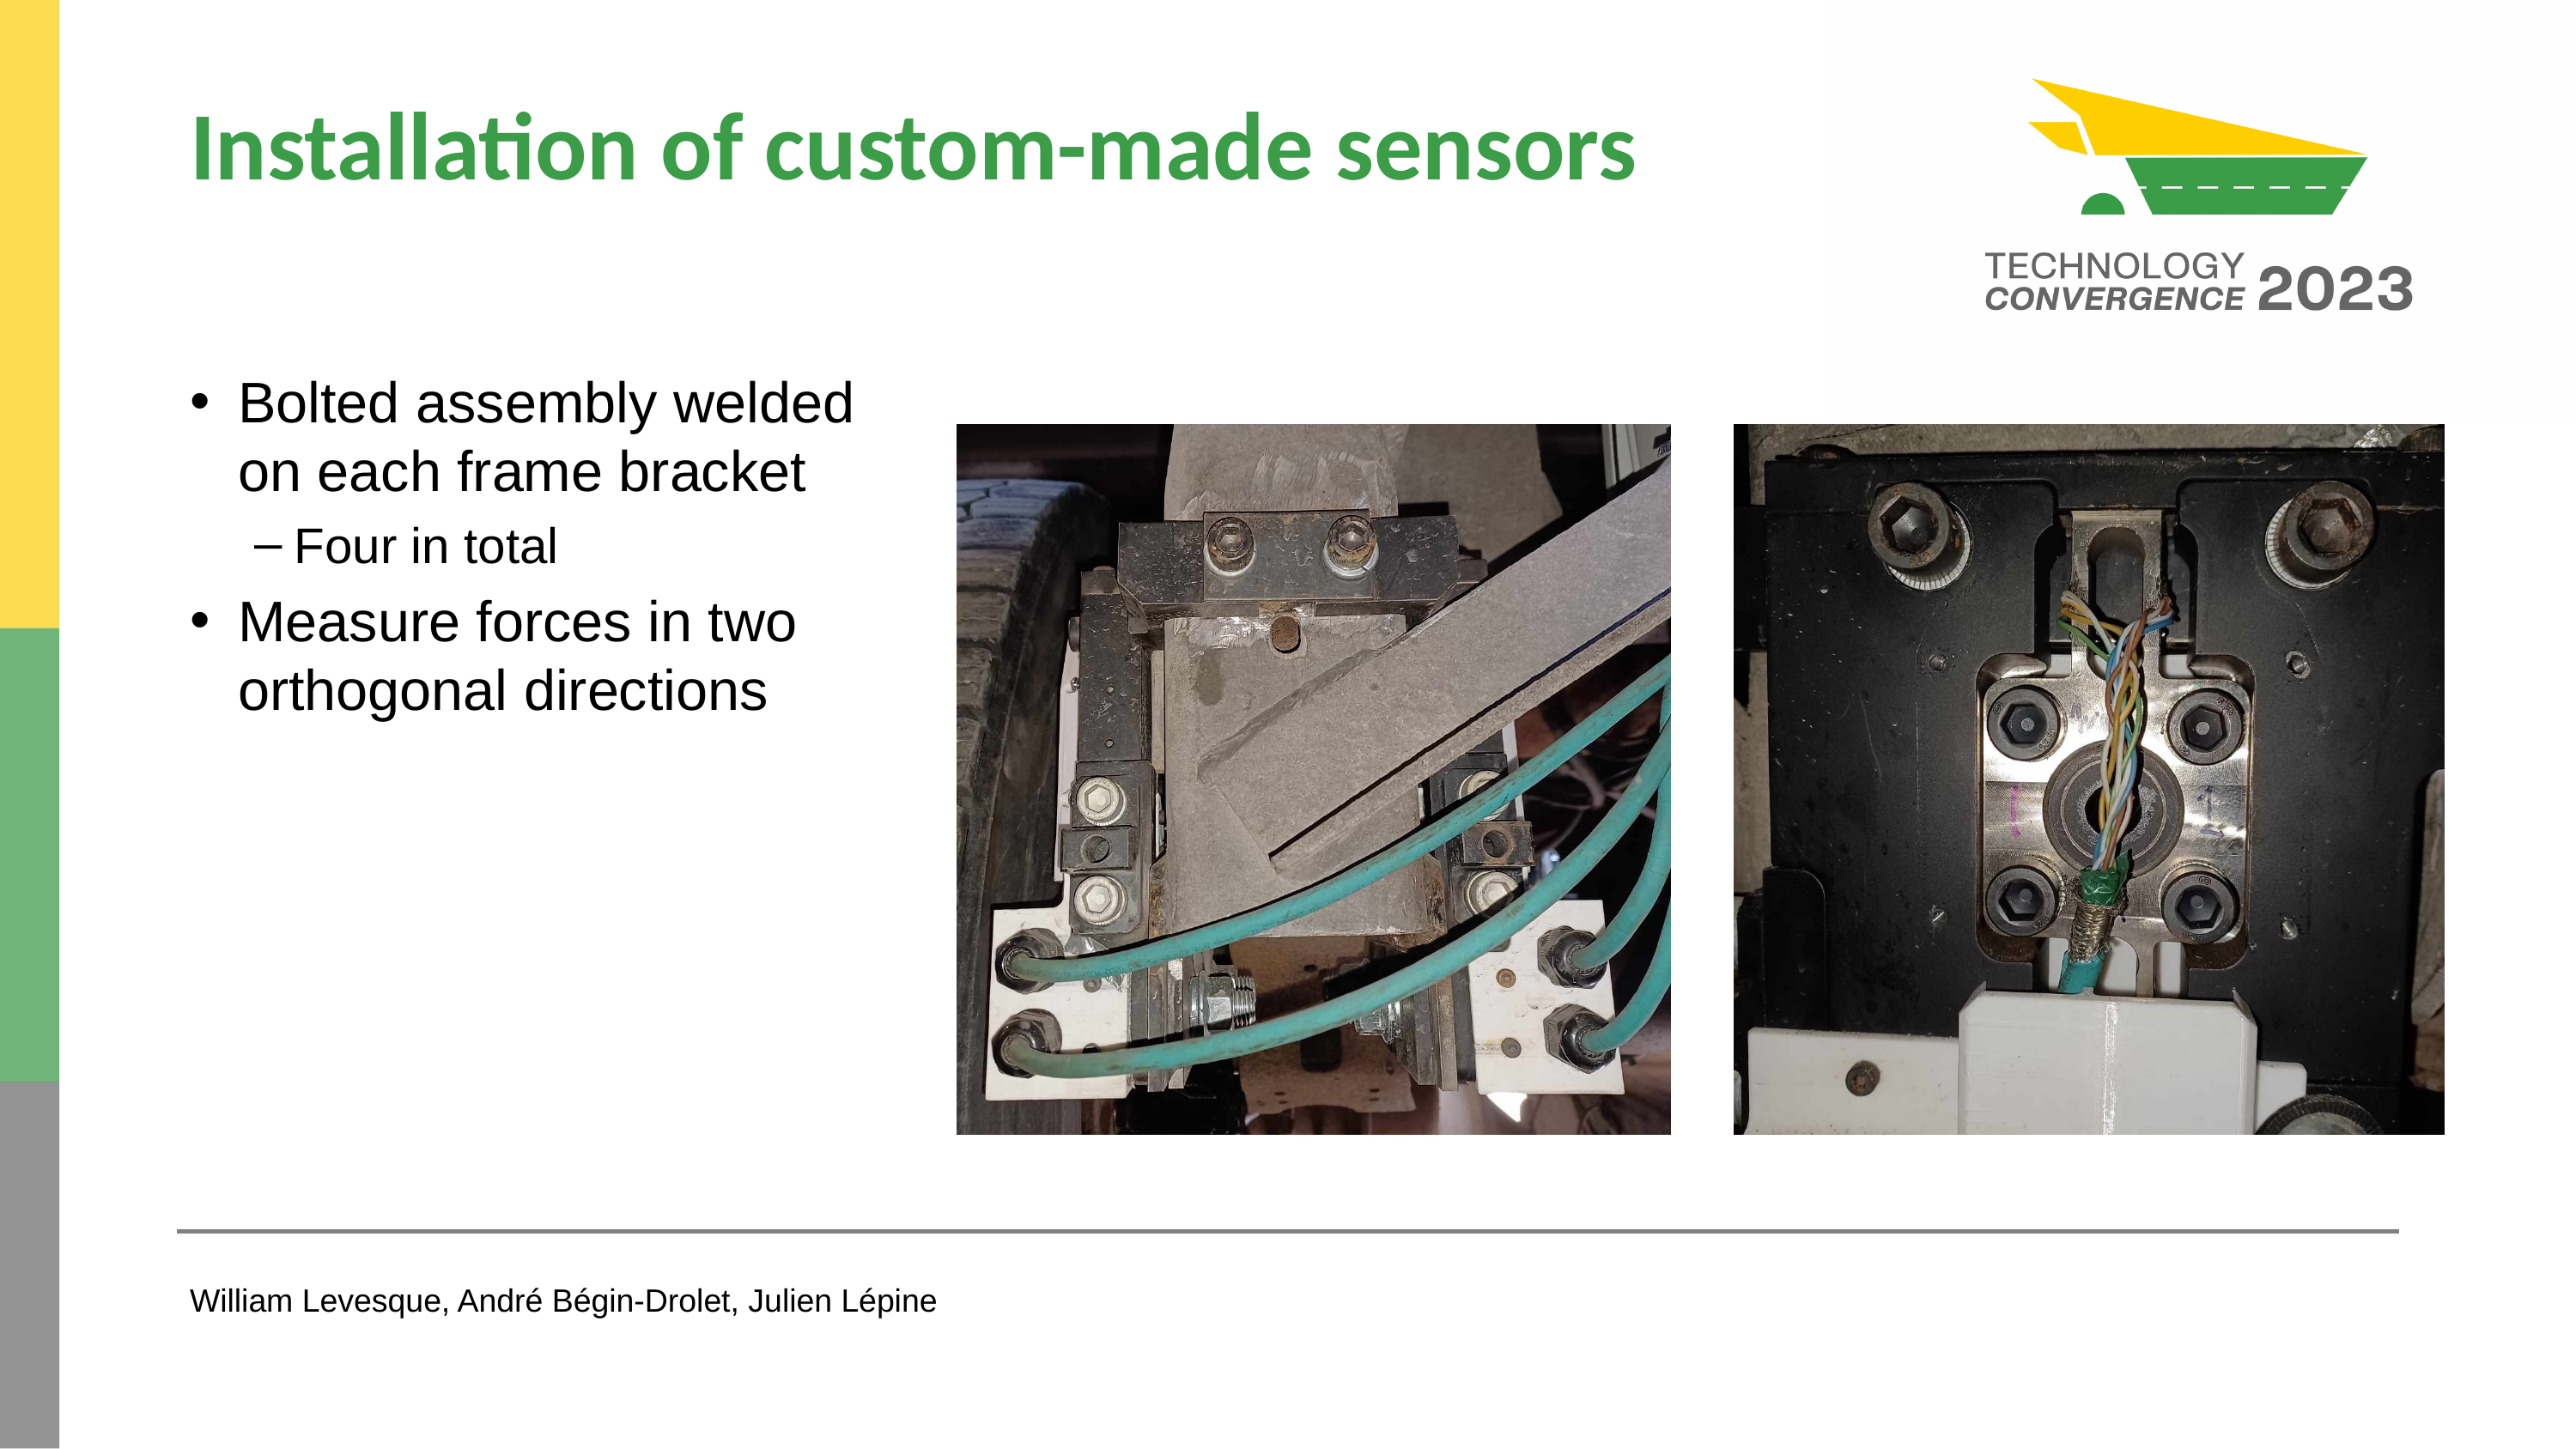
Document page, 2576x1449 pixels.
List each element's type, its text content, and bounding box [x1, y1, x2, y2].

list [956, 424, 1671, 1135]
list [1734, 424, 2445, 1135]
list William Levesque, André Bégin-Drolet, Julien Lépine [177, 1274, 1289, 1414]
title Installation of custom-made sensors [177, 76, 1937, 329]
list Bolted assembly welded on each frame bracket Four in total Measure forces in two orthogonal directions [177, 359, 887, 1201]
picture [1829, 0, 2576, 421]
